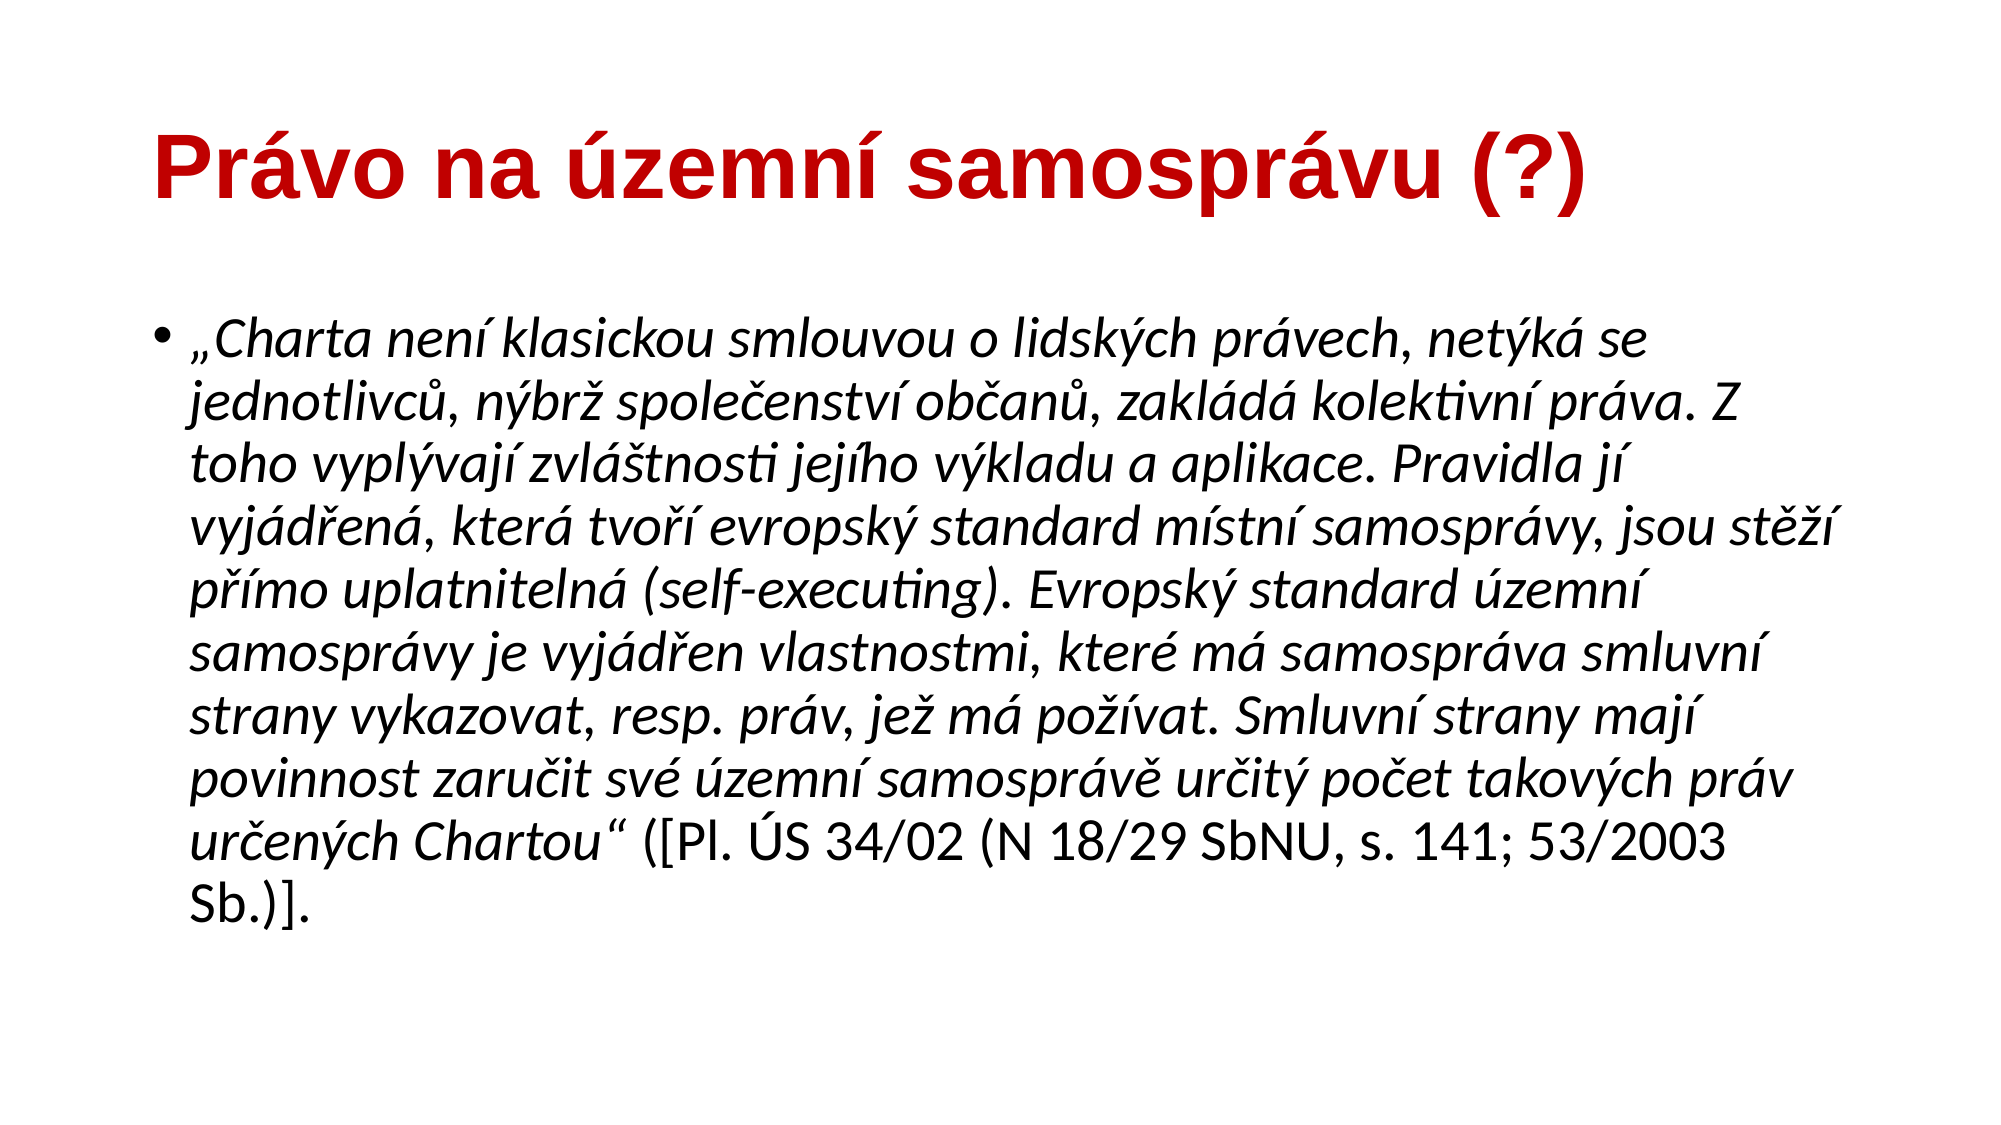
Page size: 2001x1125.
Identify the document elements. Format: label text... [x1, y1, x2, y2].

list „Charta není klasickou smlouvou o lidských právech, netýká se jednotlivců, nýbrž společenství občanů, zakládá kolektivní práva. Z toho vyplývají zvláštnosti jejího výkladu a aplikace. Pravidla jí vyjádřená, která tvoří evropský standard místní samosprávy, jsou stěží přímo uplatnitelná (self-executing). Evropský standard územní samosprávy je vyjádřen vlastnostmi, které má samospráva smluvní strany vykazovat, resp. práv, jež má požívat. Smluvní strany mají povinnost zaručit své územní samosprávě určitý počet takových práv určených Chartou“ ([Pl. ÚS 34/02 (N 18/29 SbNU, s. 141; 53/2003 Sb.)]. [137, 299, 1863, 1014]
title Právo na územní samosprávu (?) [137, 59, 1863, 278]
